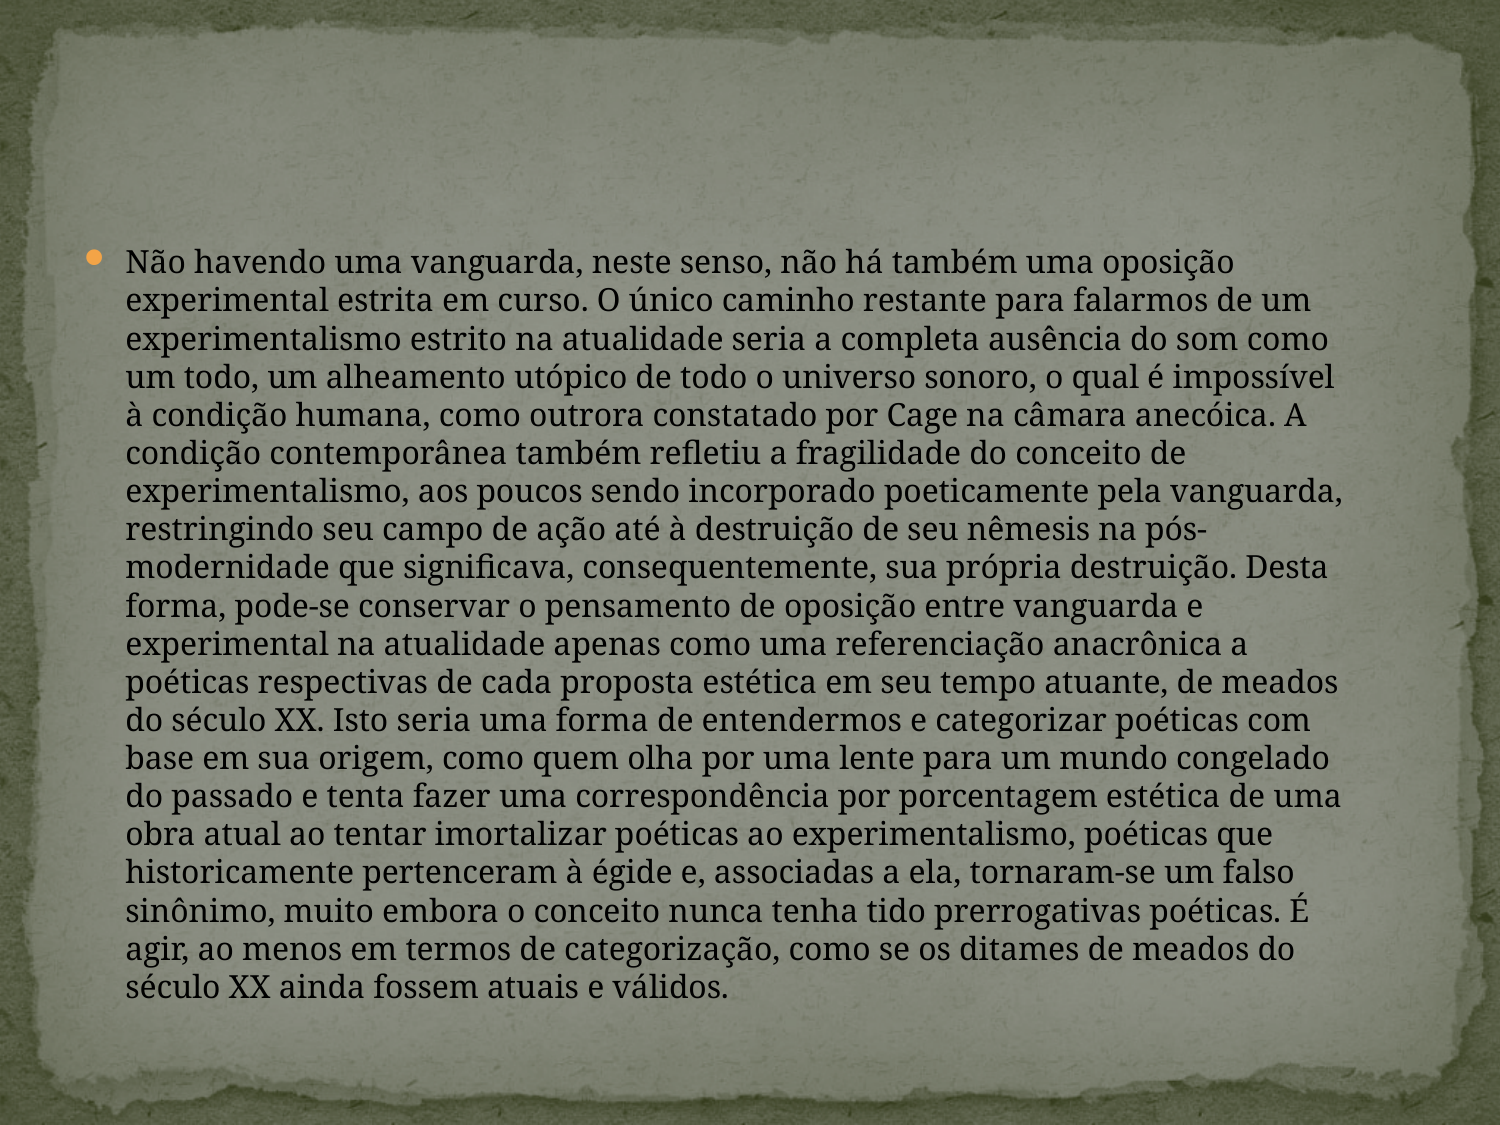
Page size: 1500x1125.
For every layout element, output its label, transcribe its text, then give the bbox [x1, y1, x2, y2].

text_box [594, 644, 1483, 1125]
list Não havendo uma vanguarda, neste senso, não há também uma oposição experimental estrita em curso. O único caminho restante para falarmos de um experimentalismo estrito na atualidade seria a completa ausência do som como um todo, um alheamento utópico de todo o universo sonoro, o qual é impossível à condição humana, como outrora constatado por Cage na câmara anecóica. A condição contemporânea também refletiu a fragilidade do conceito de experimentalismo, aos poucos sendo incorporado poeticamente pela vanguarda, restringindo seu campo de ação até à destruição de seu nêmesis na pós-modernidade que significava, consequentemente, sua própria destruição. Desta forma, pode-se conservar o pensamento de oposição entre vanguarda e experimental na atualidade apenas como uma referenciação anacrônica a poéticas respectivas de cada proposta estética em seu tempo atuante, de meados do século XX. Isto seria uma forma de entendermos e categorizar poéticas com base em sua origem, como quem olha por uma lente para um mundo congelado do passado e tenta fazer uma correspondência por porcentagem estética de uma obra atual ao tentar imortalizar poéticas ao experimentalismo, poéticas que historicamente pertenceram à égide e, associadas a ela, tornaram-se um falso sinônimo, muito embora o conceito nunca tenha tido prerrogativas poéticas. É agir, ao menos em termos de categorização, como se os ditames de meados do século XX ainda fossem atuais e válidos. [69, 234, 1369, 1056]
